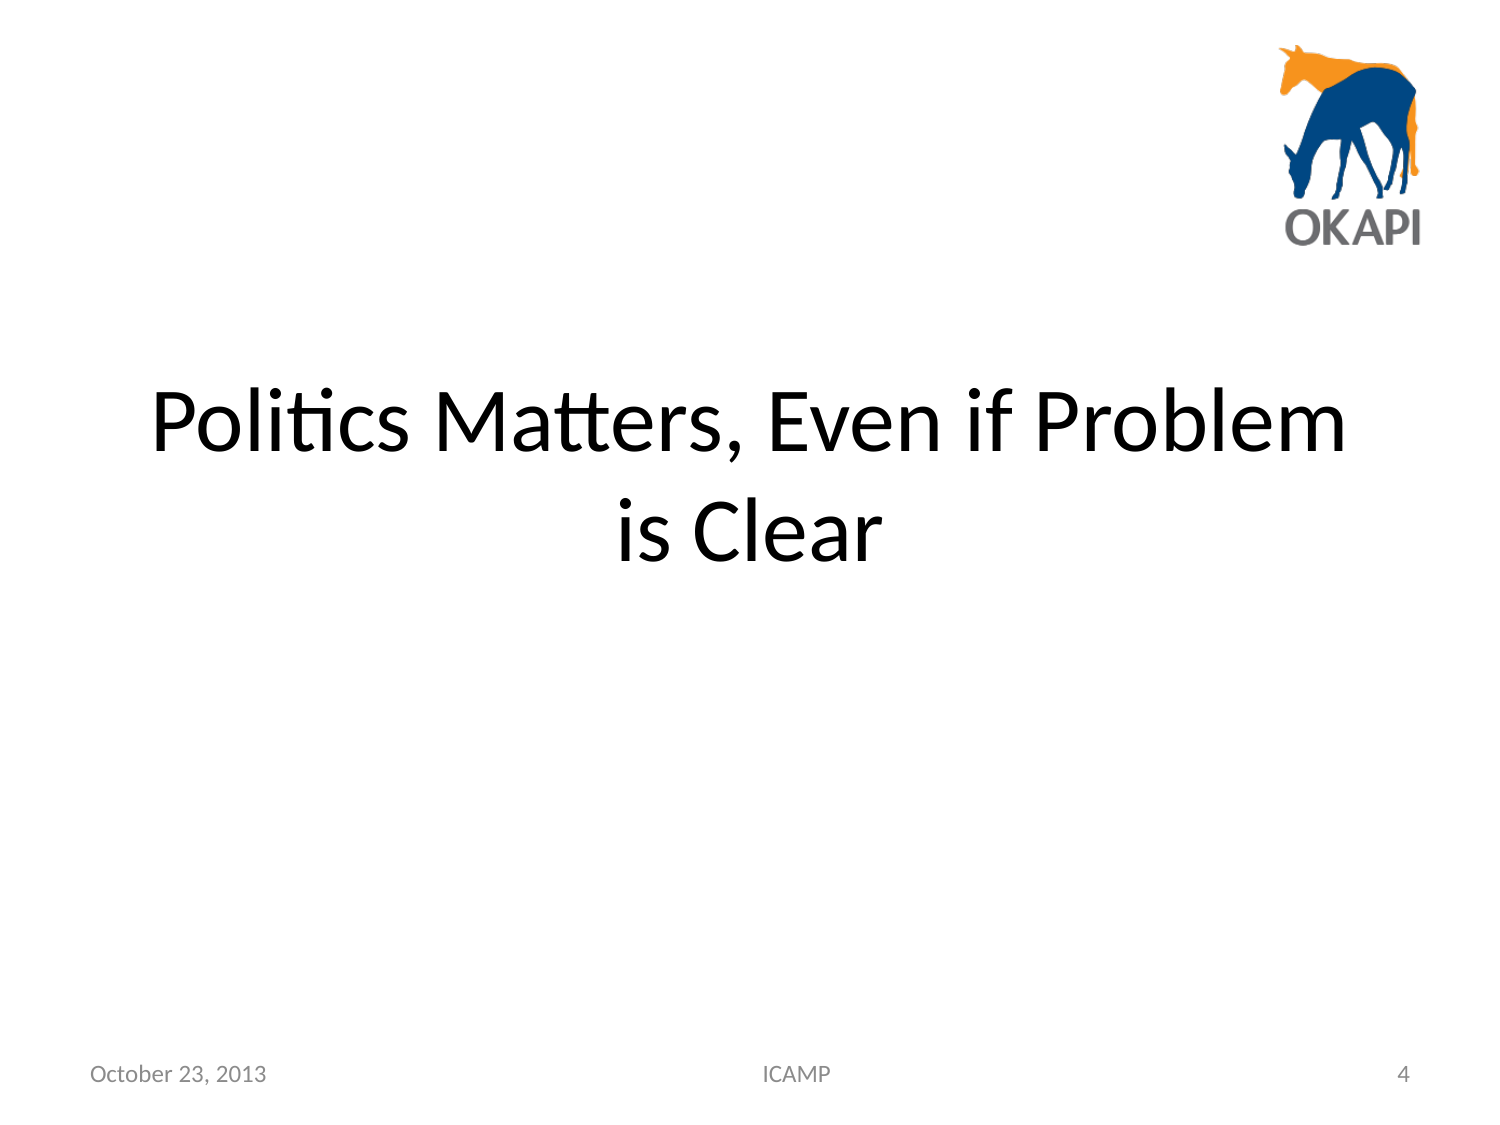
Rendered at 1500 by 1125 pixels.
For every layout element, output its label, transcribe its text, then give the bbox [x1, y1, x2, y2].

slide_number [75, 1042, 356, 1103]
title Politics Matters, Even if Problem is Clear [112, 349, 1388, 591]
slide_number 4 [1237, 1042, 1425, 1103]
footer ICAMP [356, 1042, 1237, 1103]
